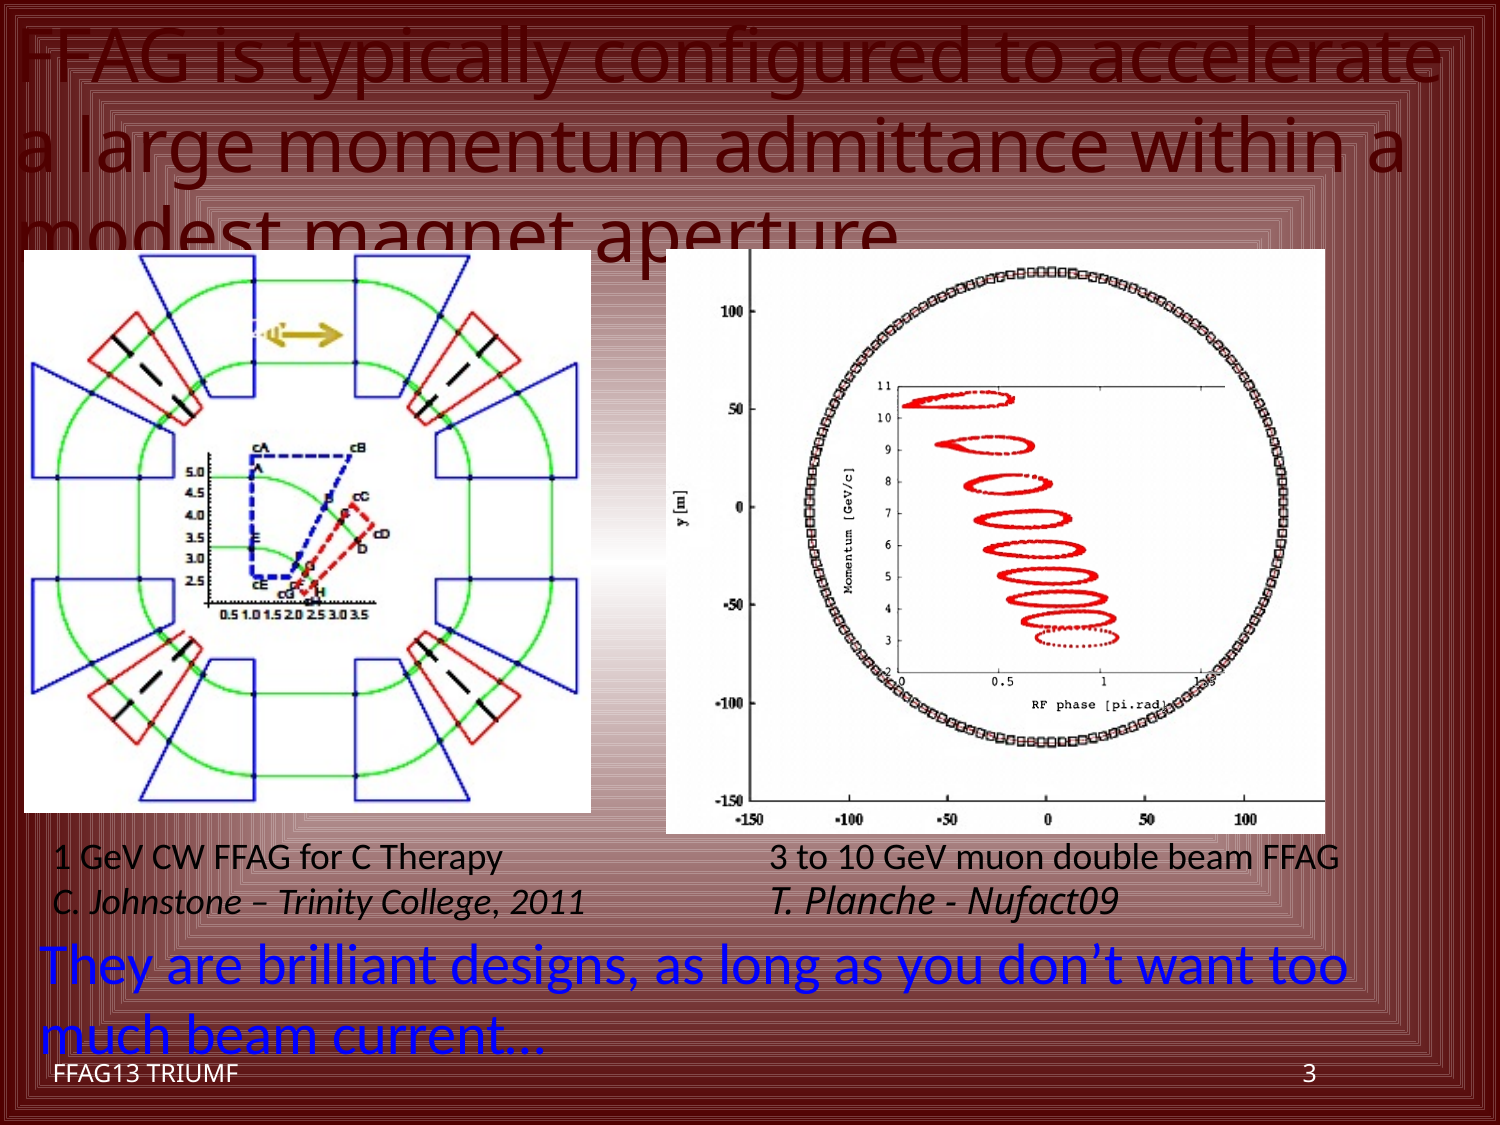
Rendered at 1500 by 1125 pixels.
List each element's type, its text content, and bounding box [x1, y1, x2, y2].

text_box 3 to 10 GeV muon double beam FFAG T. Planche - Nufact09 [753, 824, 1356, 918]
text_box 1 GeV CW FFAG for C Therapy C. Johnstone – Trinity College, 2011 [37, 824, 613, 918]
footer FFAG13 TRIUMF [37, 1074, 875, 1110]
slide_number 3 [1287, 1050, 1475, 1110]
text_box They are brilliant designs, as long as you don’t want too much beam current… [24, 918, 1413, 1074]
picture [666, 249, 1326, 834]
picture [24, 250, 591, 813]
title FFAG is typically configured to accelerate a large momentum admittance within a modest magnet aperture. [0, 0, 1500, 288]
